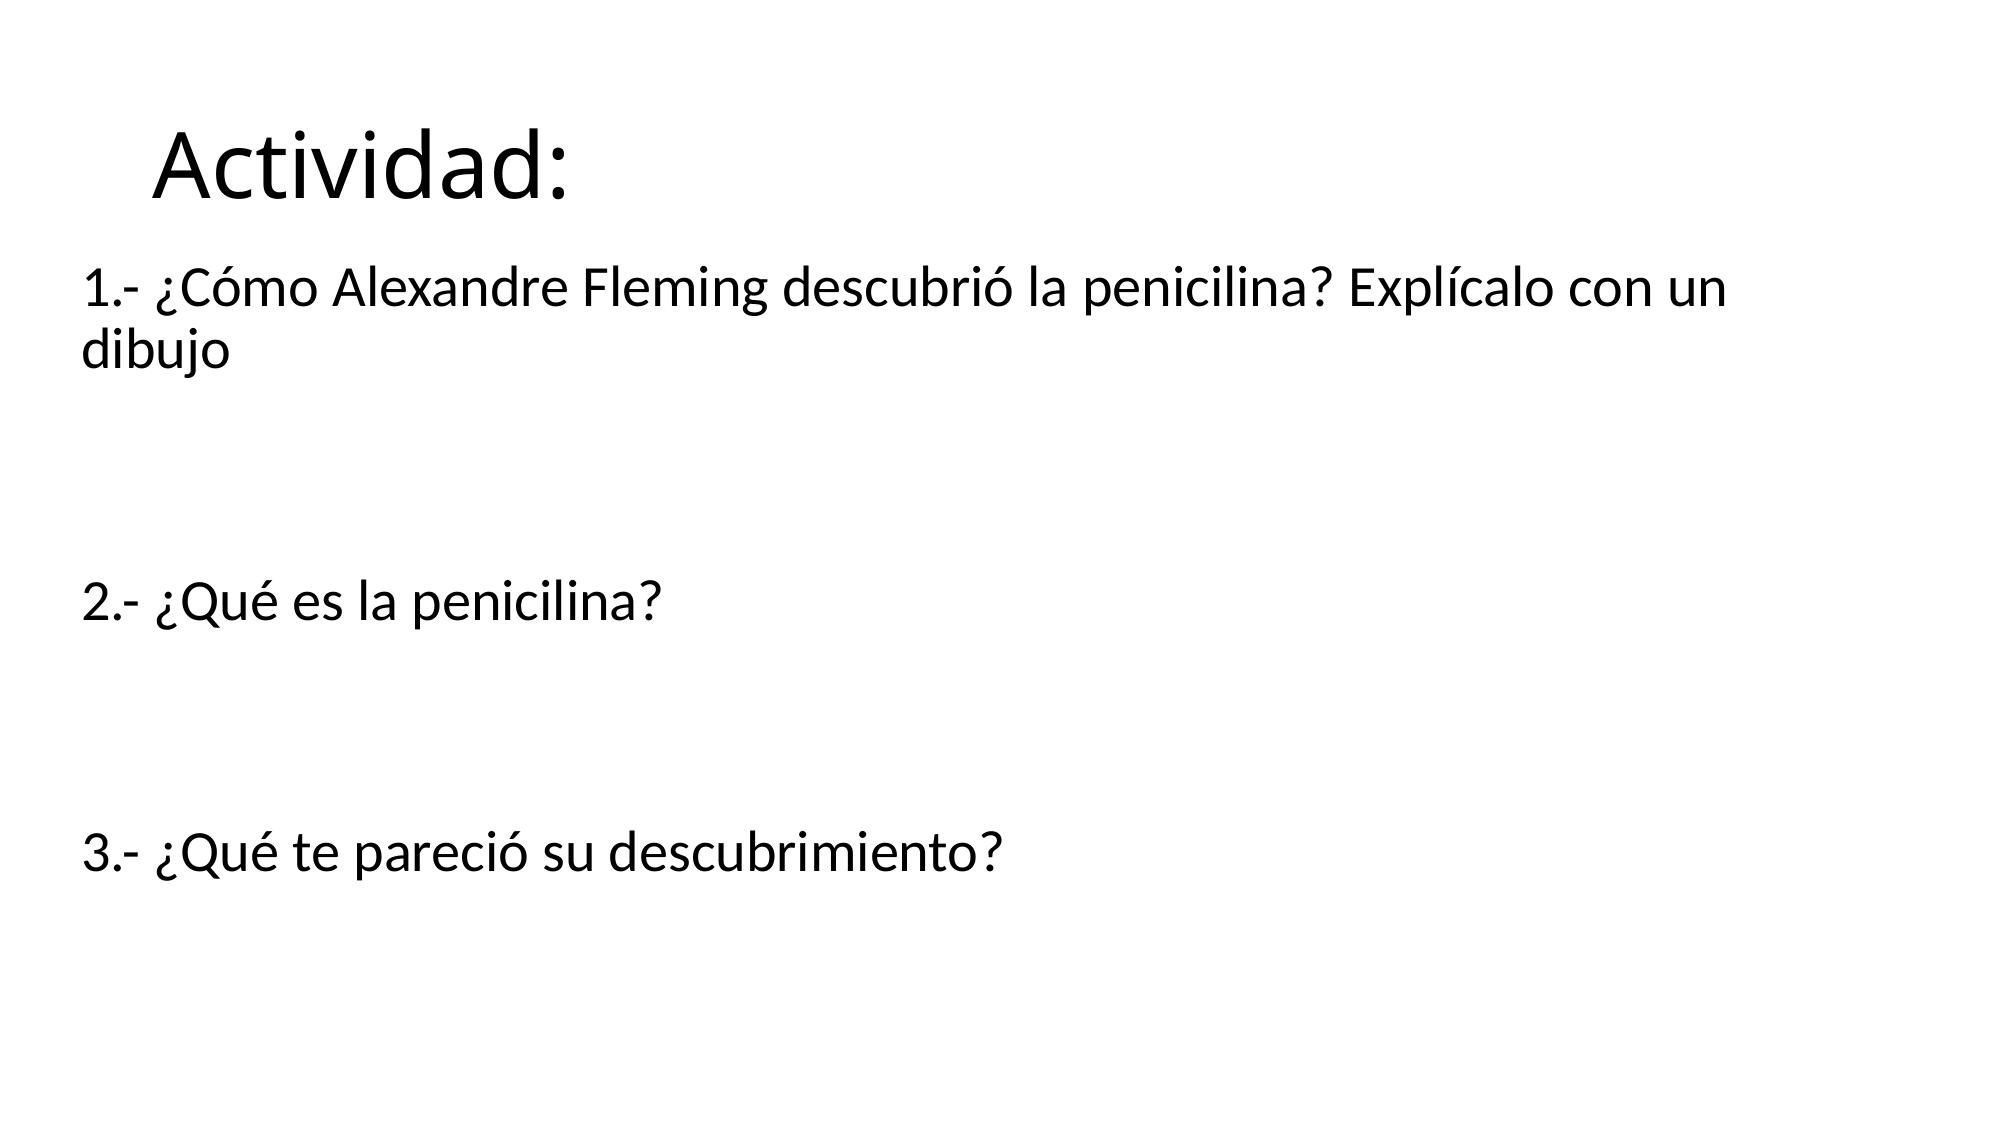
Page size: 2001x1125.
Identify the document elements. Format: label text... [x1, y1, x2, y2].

title Actividad: [137, 59, 1863, 248]
list 1.- ¿Cómo Alexandre Fleming descubrió la penicilina? Explícalo con un dibujo 2.- ¿Qué es la penicilina? 3.- ¿Qué te pareció su descubrimiento? [66, 248, 1897, 963]
